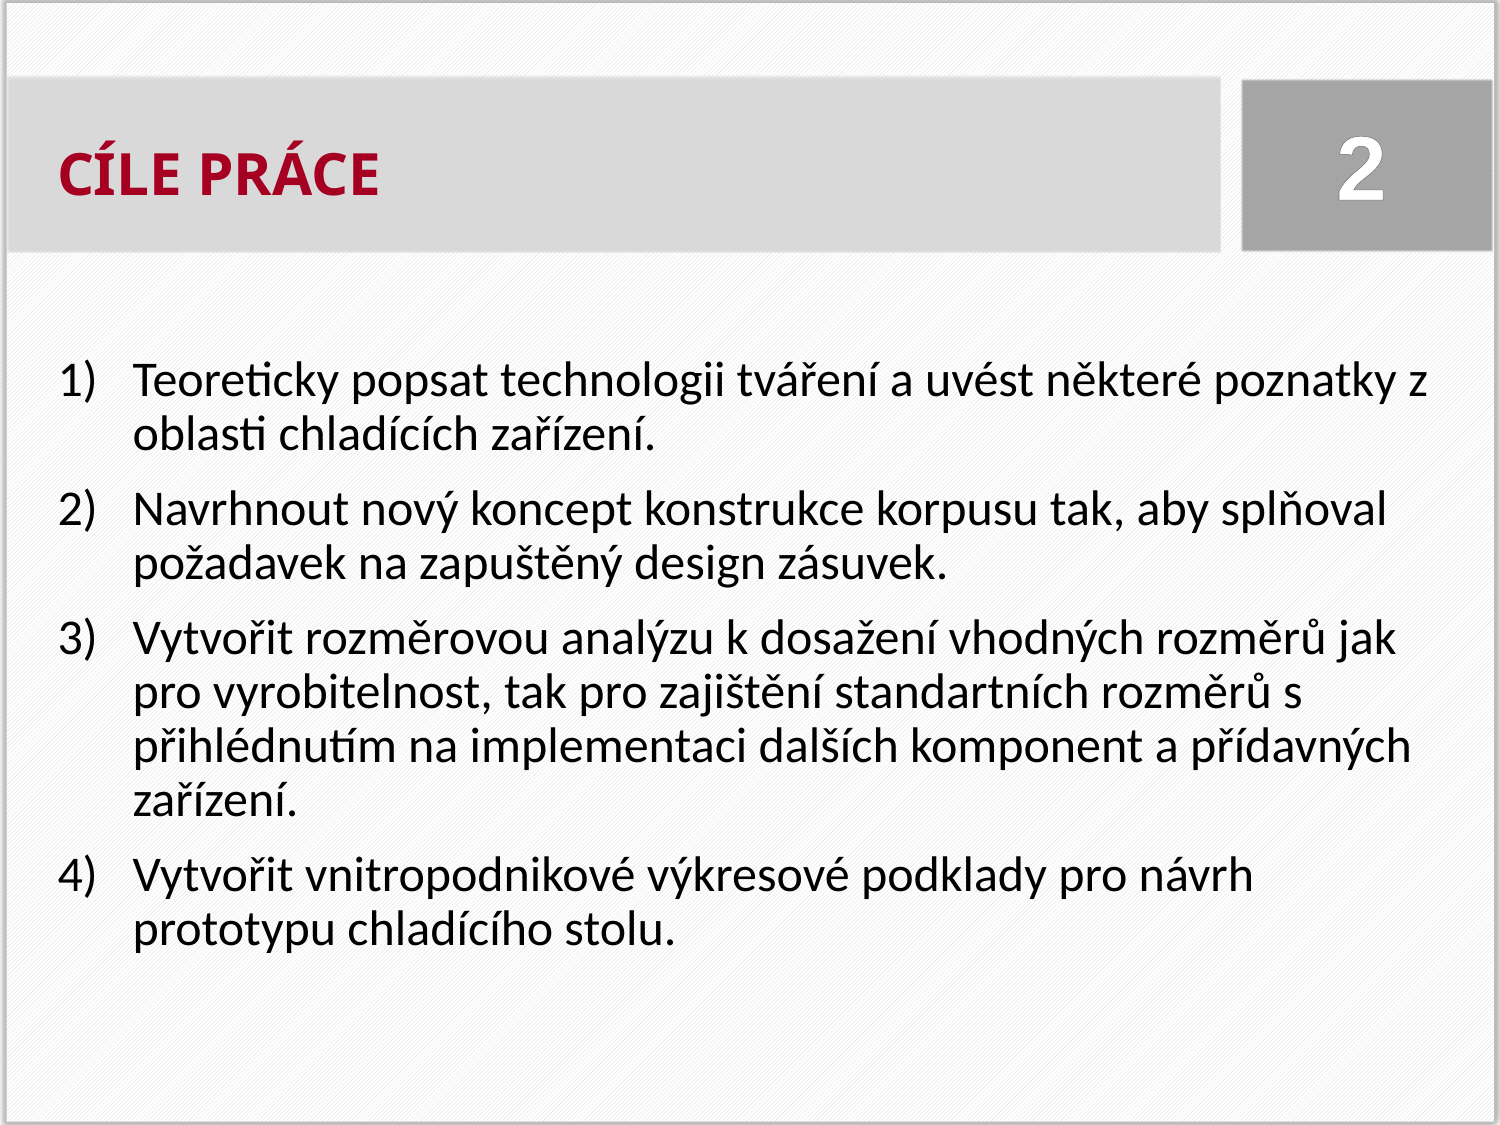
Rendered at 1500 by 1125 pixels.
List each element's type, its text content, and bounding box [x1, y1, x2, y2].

text_box [6, 75, 1222, 253]
text_box 2 [1321, 101, 1463, 226]
text_box Teoreticky popsat technologii tváření a uvést některé poznatky z oblasti chladících zařízení. Navrhnout nový koncept konstrukce korpusu tak, aby splňoval požadavek na zapuštěný design zásuvek. Vytvořit rozměrovou analýzu k dosažení vhodných rozměrů jak pro vyrobitelnost, tak pro zajištění standartních rozměrů s přihlédnutím na implementaci dalších komponent a přídavných zařízení. Vytvořit vnitropodnikové výkresové podklady pro návrh prototypu chladícího stolu. [42, 252, 1454, 987]
text_box [6, 2, 1495, 1123]
text_box [1240, 80, 1492, 251]
text_box Cíle práce [42, 79, 1493, 252]
